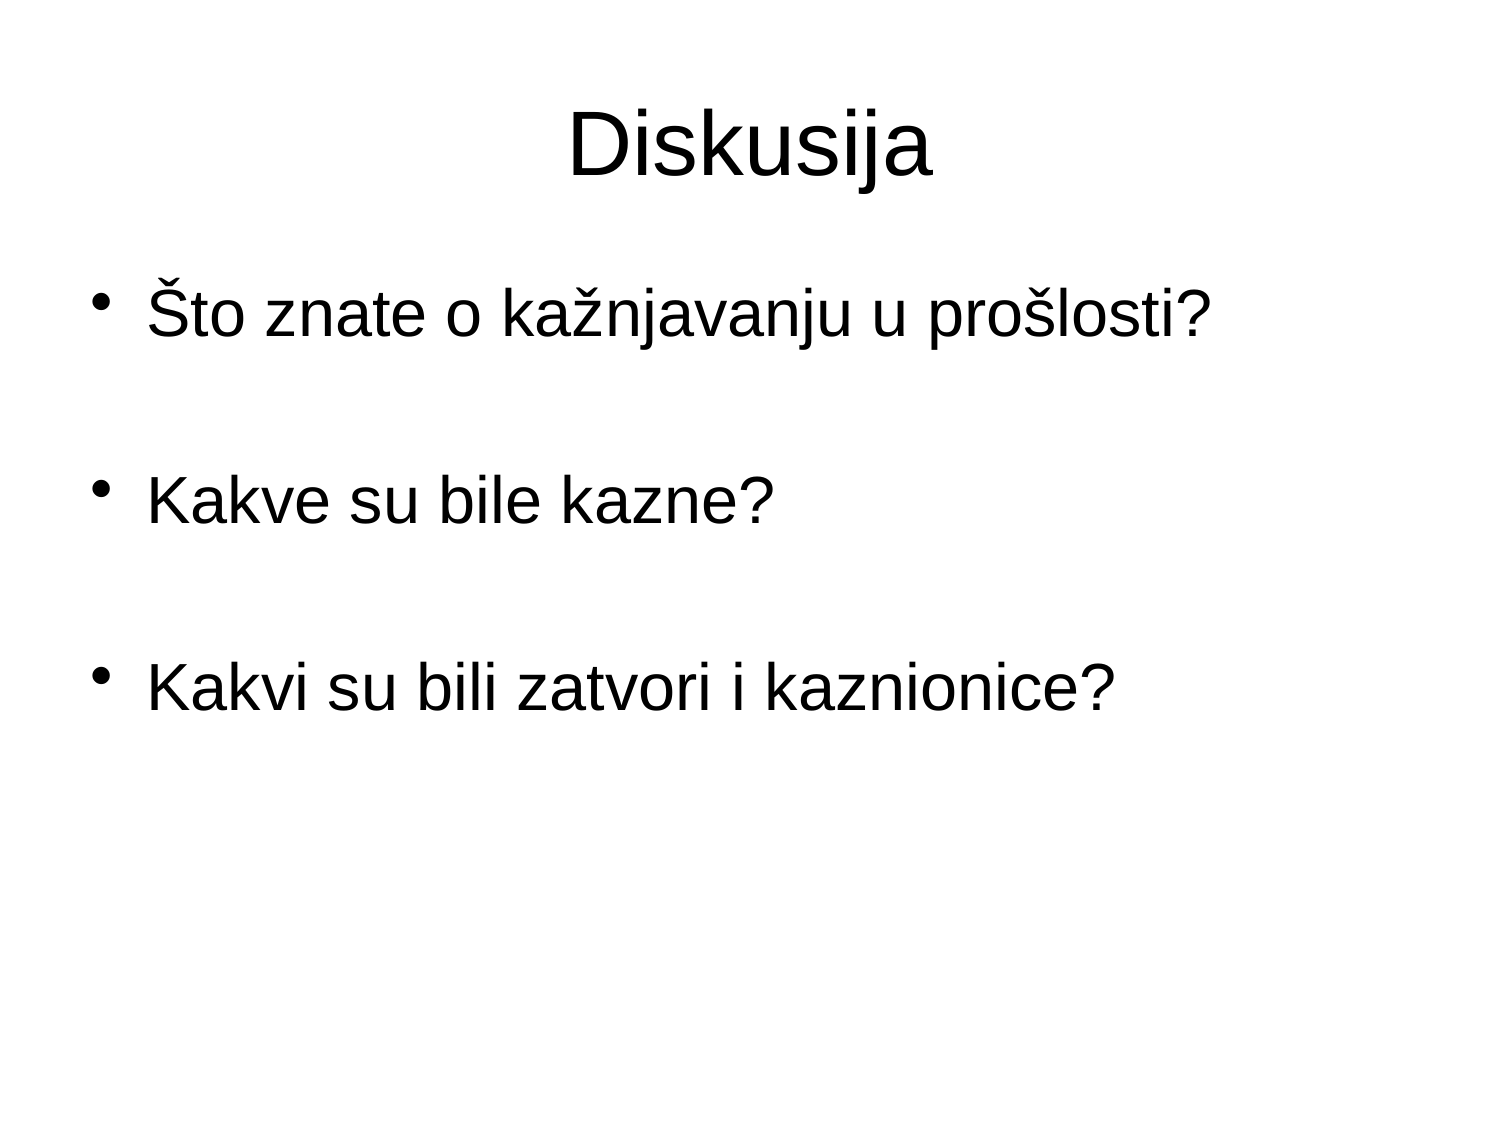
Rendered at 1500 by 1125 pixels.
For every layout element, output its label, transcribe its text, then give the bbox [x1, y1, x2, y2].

title Diskusija [75, 45, 1425, 233]
list Što znate o kažnjavanju u prošlosti? Kakve su bile kazne? Kakvi su bili zatvori i kaznionice? [75, 262, 1425, 1005]
